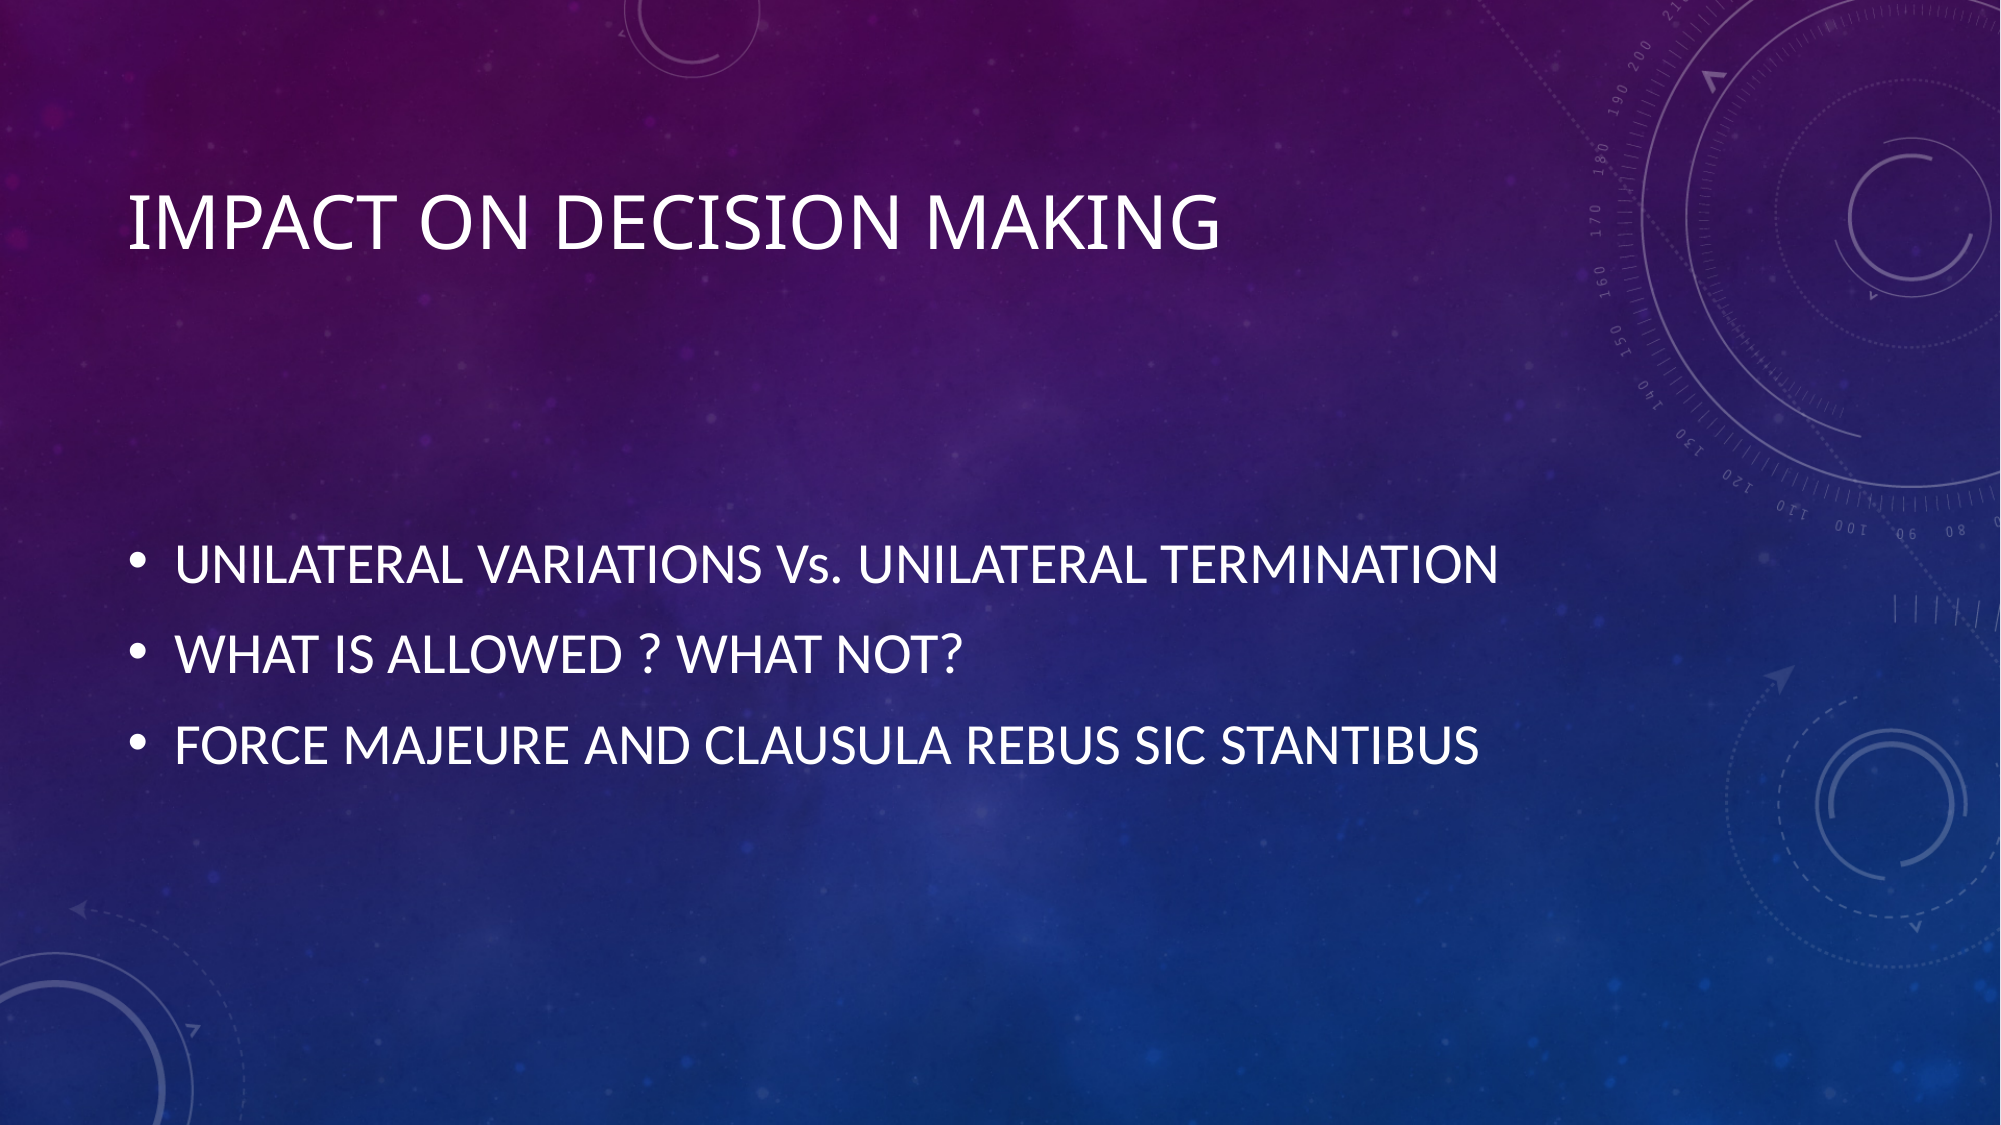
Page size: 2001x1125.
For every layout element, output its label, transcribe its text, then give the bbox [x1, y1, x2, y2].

picture [0, 0, 2001, 1125]
list UNILATERAL VARIATIONS Vs. UNILATERAL TERMINATION WHAT IS ALLOWED ? WHAT NOT? FORCE MAJEURE AND CLAUSULA REBUS SIC STANTIBUS [112, 351, 1775, 950]
title IMPACT ON DECISION MAKING [112, 99, 1775, 339]
